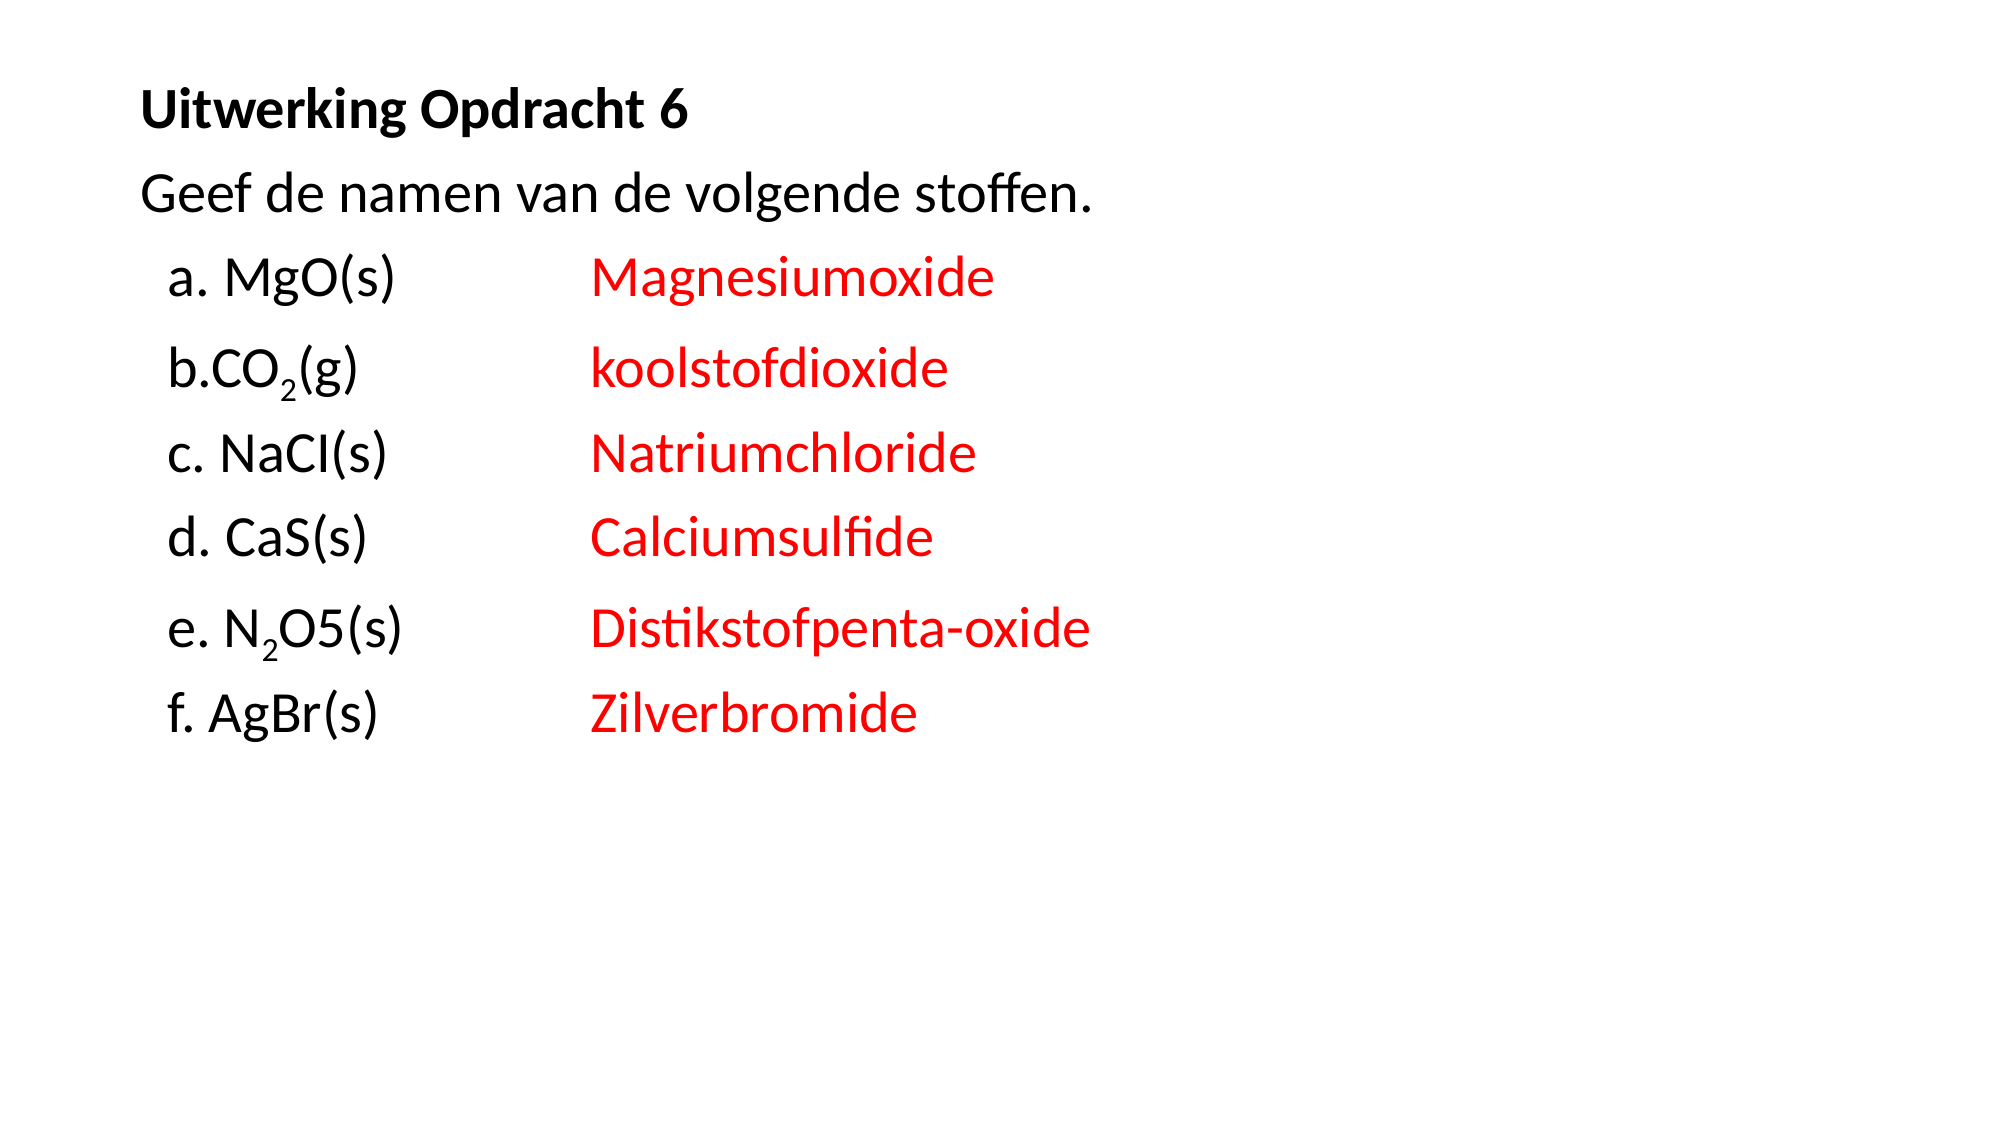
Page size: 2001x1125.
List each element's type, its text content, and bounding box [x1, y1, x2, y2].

list Uitwerking Opdracht 6 Geef de namen van de volgende stoffen. a. MgO(s) Magnesiumoxide b.CO2(g) koolstofdioxide c. NaCI(s) Natriumchloride d. CaS(s) Calciumsulfide e. N2O5(s) Distikstofpenta-oxide f. AgBr(s) Zilverbromide [125, 70, 1851, 785]
